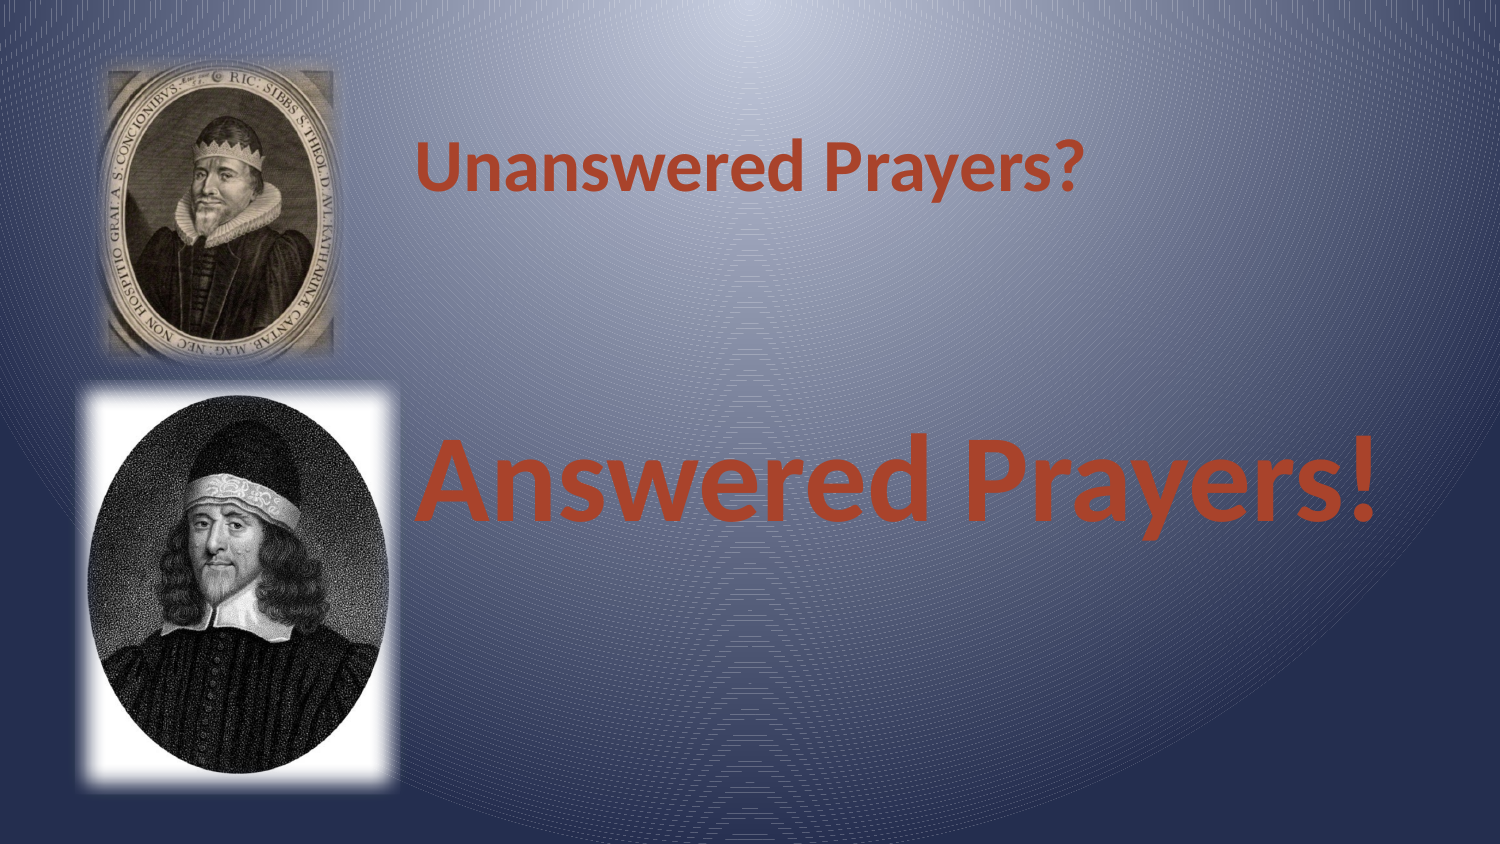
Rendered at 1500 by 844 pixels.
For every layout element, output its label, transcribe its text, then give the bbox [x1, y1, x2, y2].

picture [74, 379, 401, 795]
text_box Unanswered Prayers? Answered Prayers! [355, 59, 1450, 704]
picture [87, 0, 352, 373]
